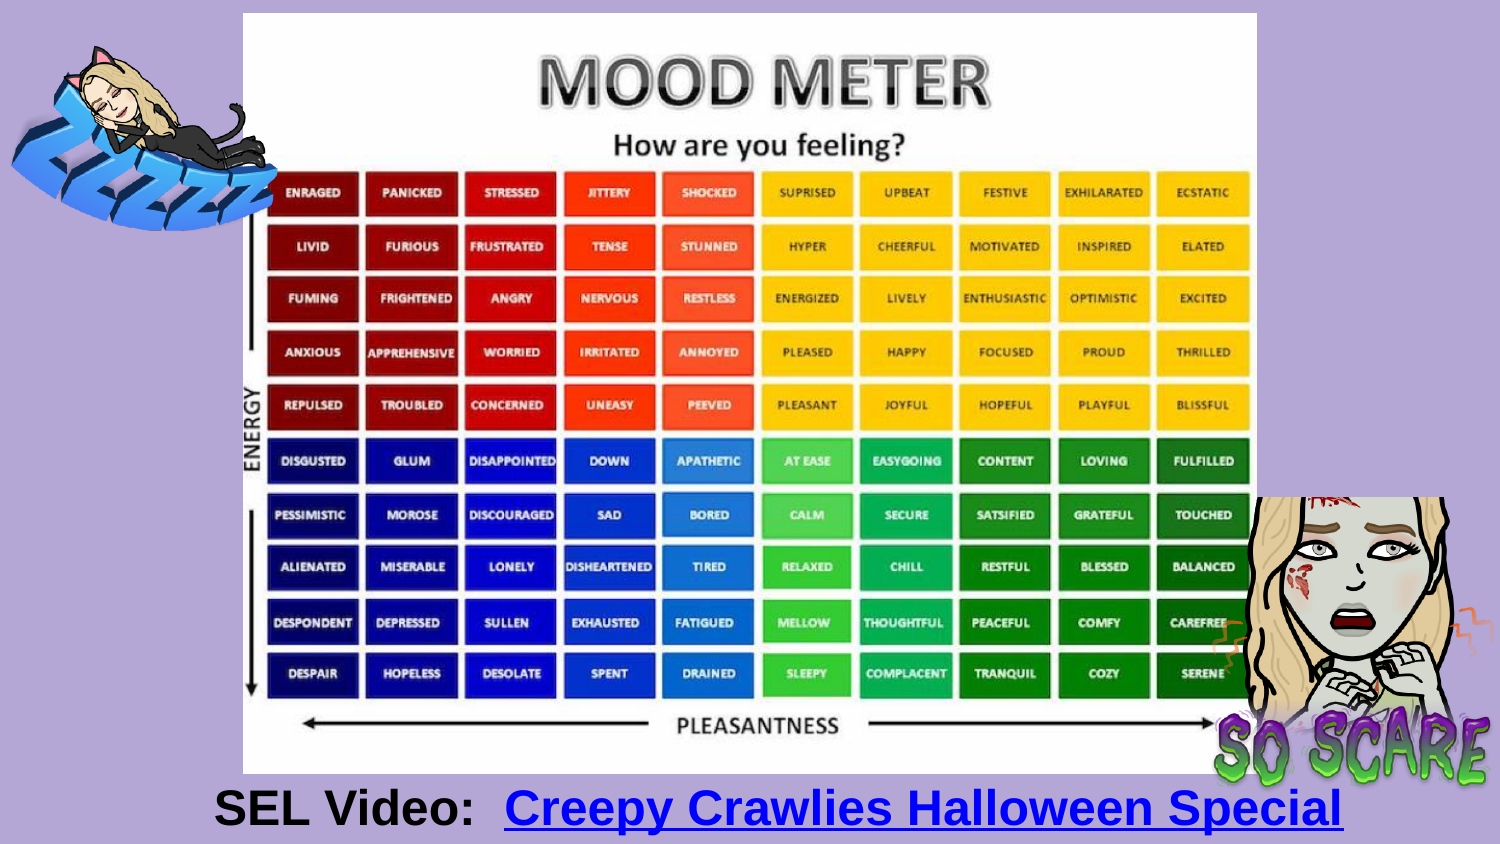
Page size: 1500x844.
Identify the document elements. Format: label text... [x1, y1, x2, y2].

text_box SEL Video: Creepy Crawlies Halloween Special [141, 760, 1417, 841]
picture [0, 0, 1500, 794]
